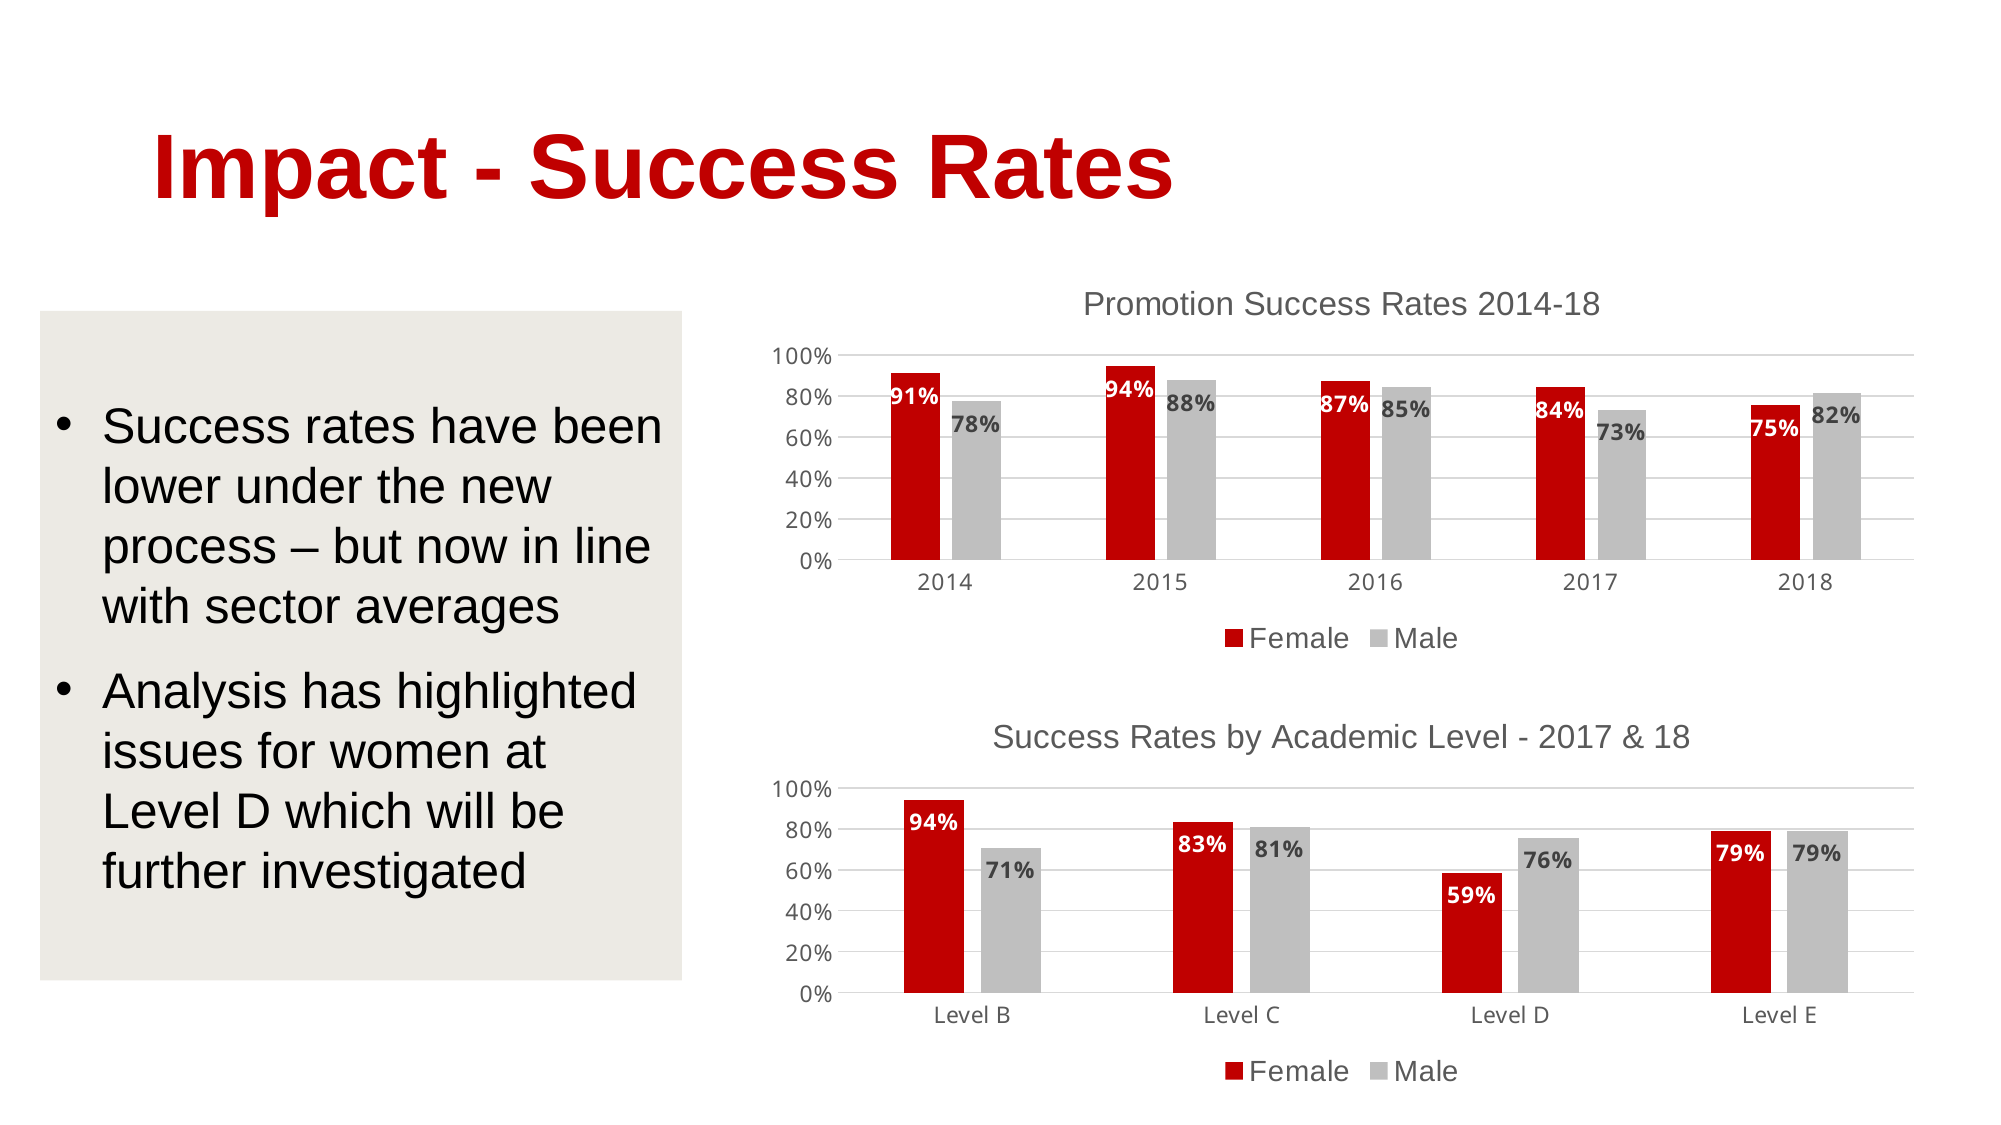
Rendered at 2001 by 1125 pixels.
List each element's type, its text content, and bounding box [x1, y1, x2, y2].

chart [747, 692, 1938, 1094]
text_box Success rates have been lower under the new process – but now in line with sector averages Analysis has highlighted issues for women at Level D which will be further investigated [40, 310, 682, 981]
title Impact - Success Rates [137, 59, 1863, 278]
chart [747, 259, 1938, 661]
